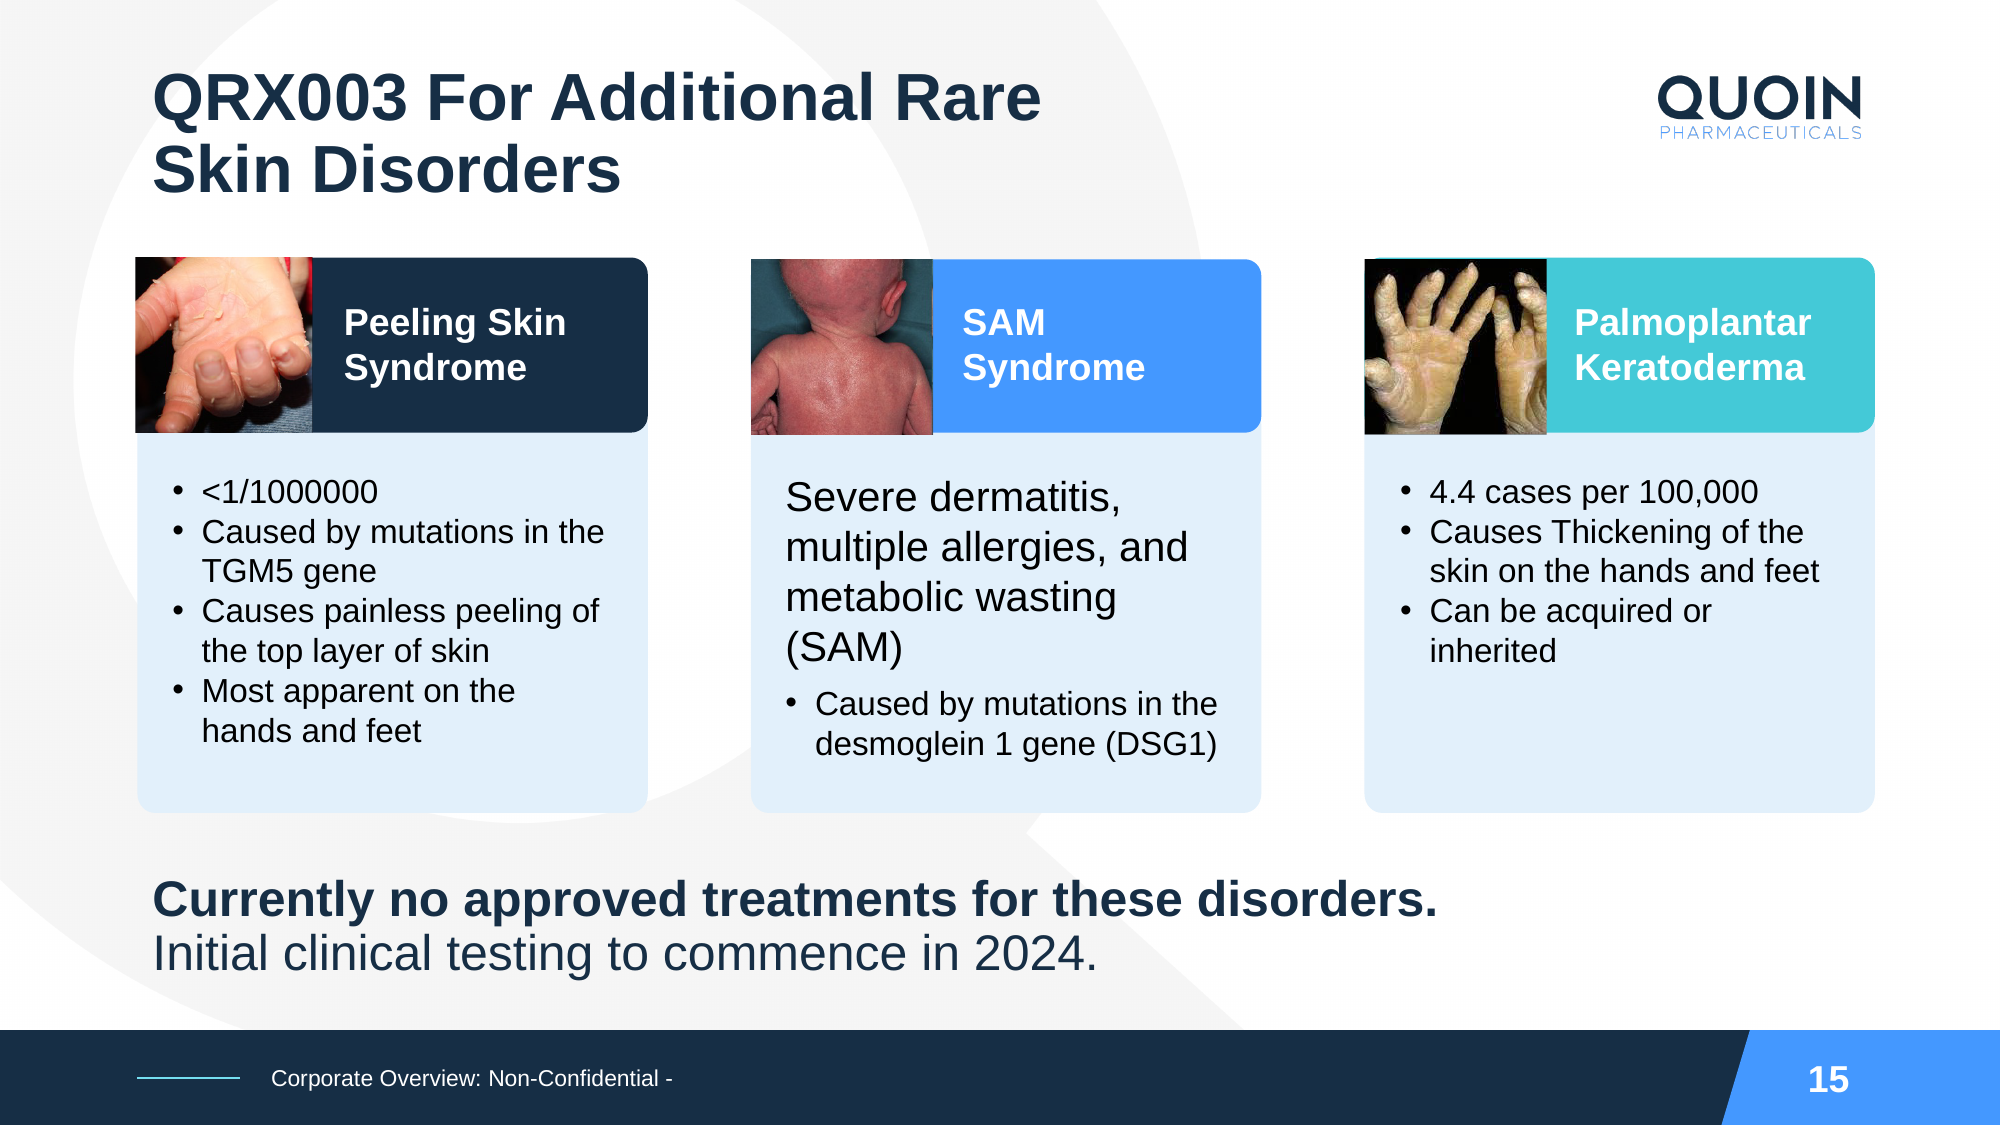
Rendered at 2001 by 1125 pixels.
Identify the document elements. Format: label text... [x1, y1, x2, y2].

text_box Caused by mutations in the desmoglein 1 gene (DSG1) [770, 674, 1242, 770]
text_box Peeling Skin Syndrome [329, 290, 625, 396]
text_box [1374, 257, 1875, 433]
text_box [313, 257, 648, 433]
text_box 4.4 cases per 100,000 Causes Thickening of the skin on the hands and feet Can be acquired or inherited [1385, 462, 1856, 677]
text_box Palmoplantar Keratoderma [1559, 290, 1856, 396]
text_box Severe dermatitis, multiple allergies, and metabolic wasting (SAM) [770, 462, 1242, 674]
text_box [137, 421, 648, 813]
text_box <1/1000000 Caused by mutations in the TGM5 gene Causes painless peeling of the top layer of skin Most apparent on the hands and feet [157, 462, 628, 757]
list Currently no approved treatments for these disorders. Initial clinical testing to commence in 2024. [137, 865, 1547, 1026]
text_box [934, 259, 1262, 433]
text_box [750, 421, 1262, 813]
picture [0, 0, 2000, 1030]
text_box [1364, 421, 1875, 813]
slide_number 15 [1667, 1036, 1865, 1119]
text_box SAM Syndrome [947, 290, 1244, 396]
title QRX003 For Additional Rare Skin Disorders [137, 42, 1600, 228]
